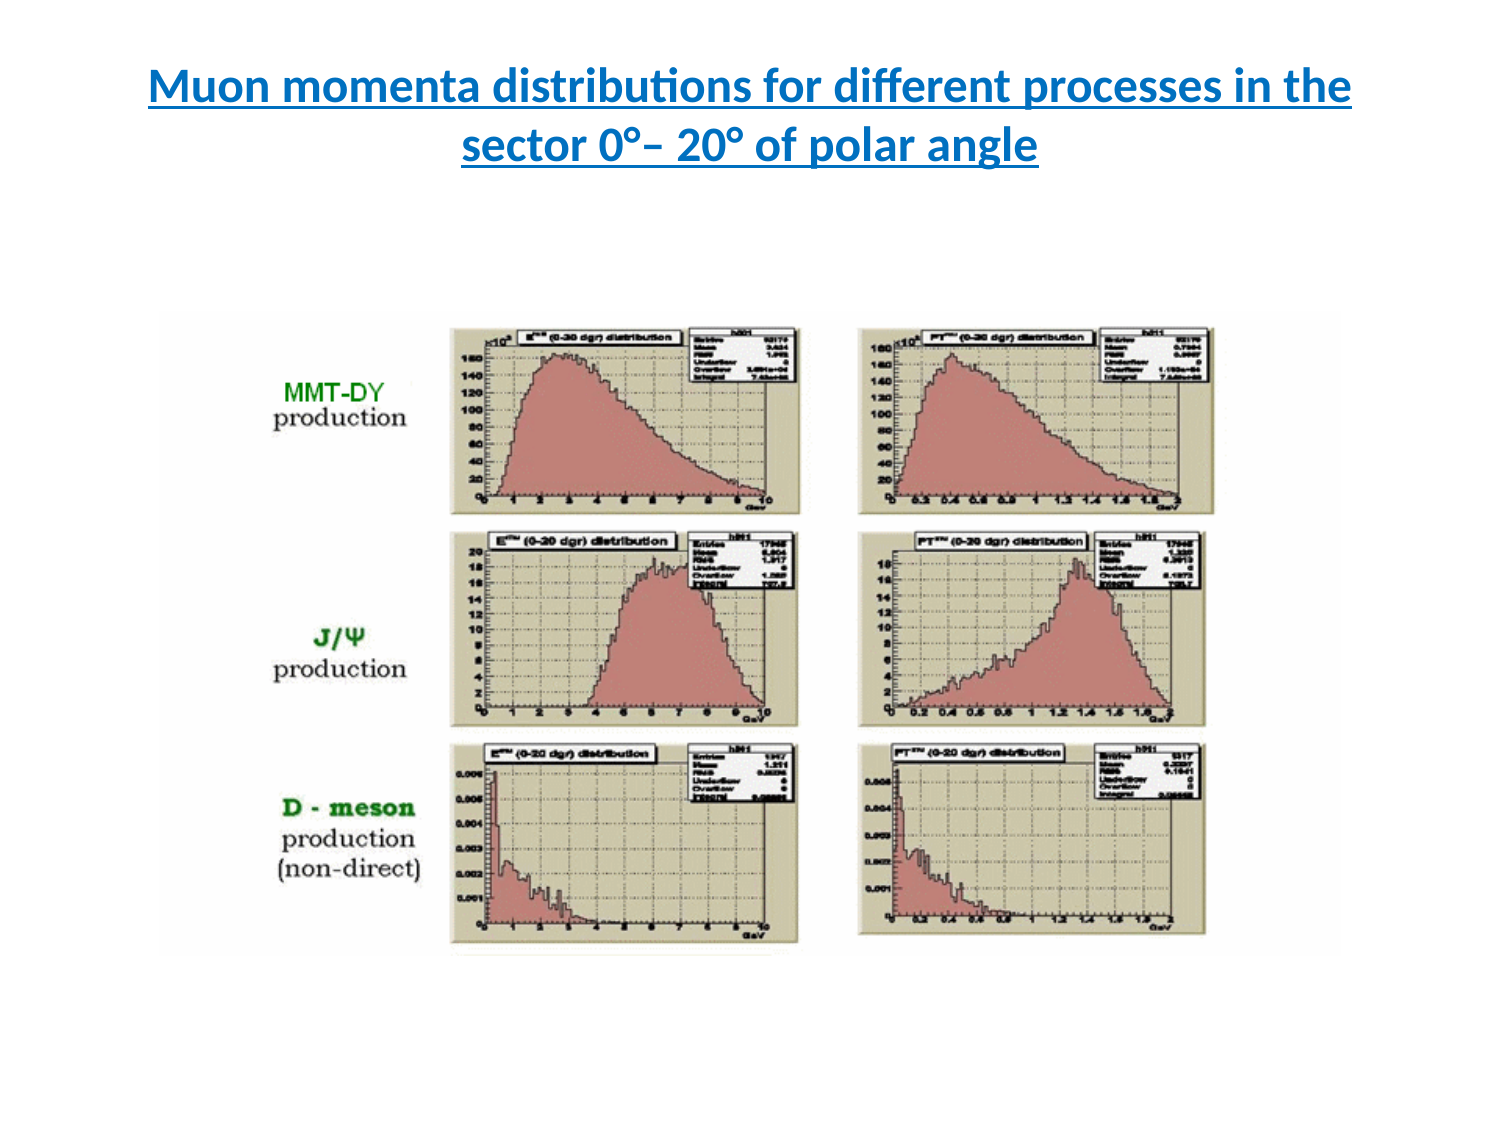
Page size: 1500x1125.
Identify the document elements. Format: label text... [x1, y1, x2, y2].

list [159, 311, 1341, 956]
title Muon momenta distributions for different processes in the sector 0°– 20° of polar angle [75, 45, 1425, 233]
